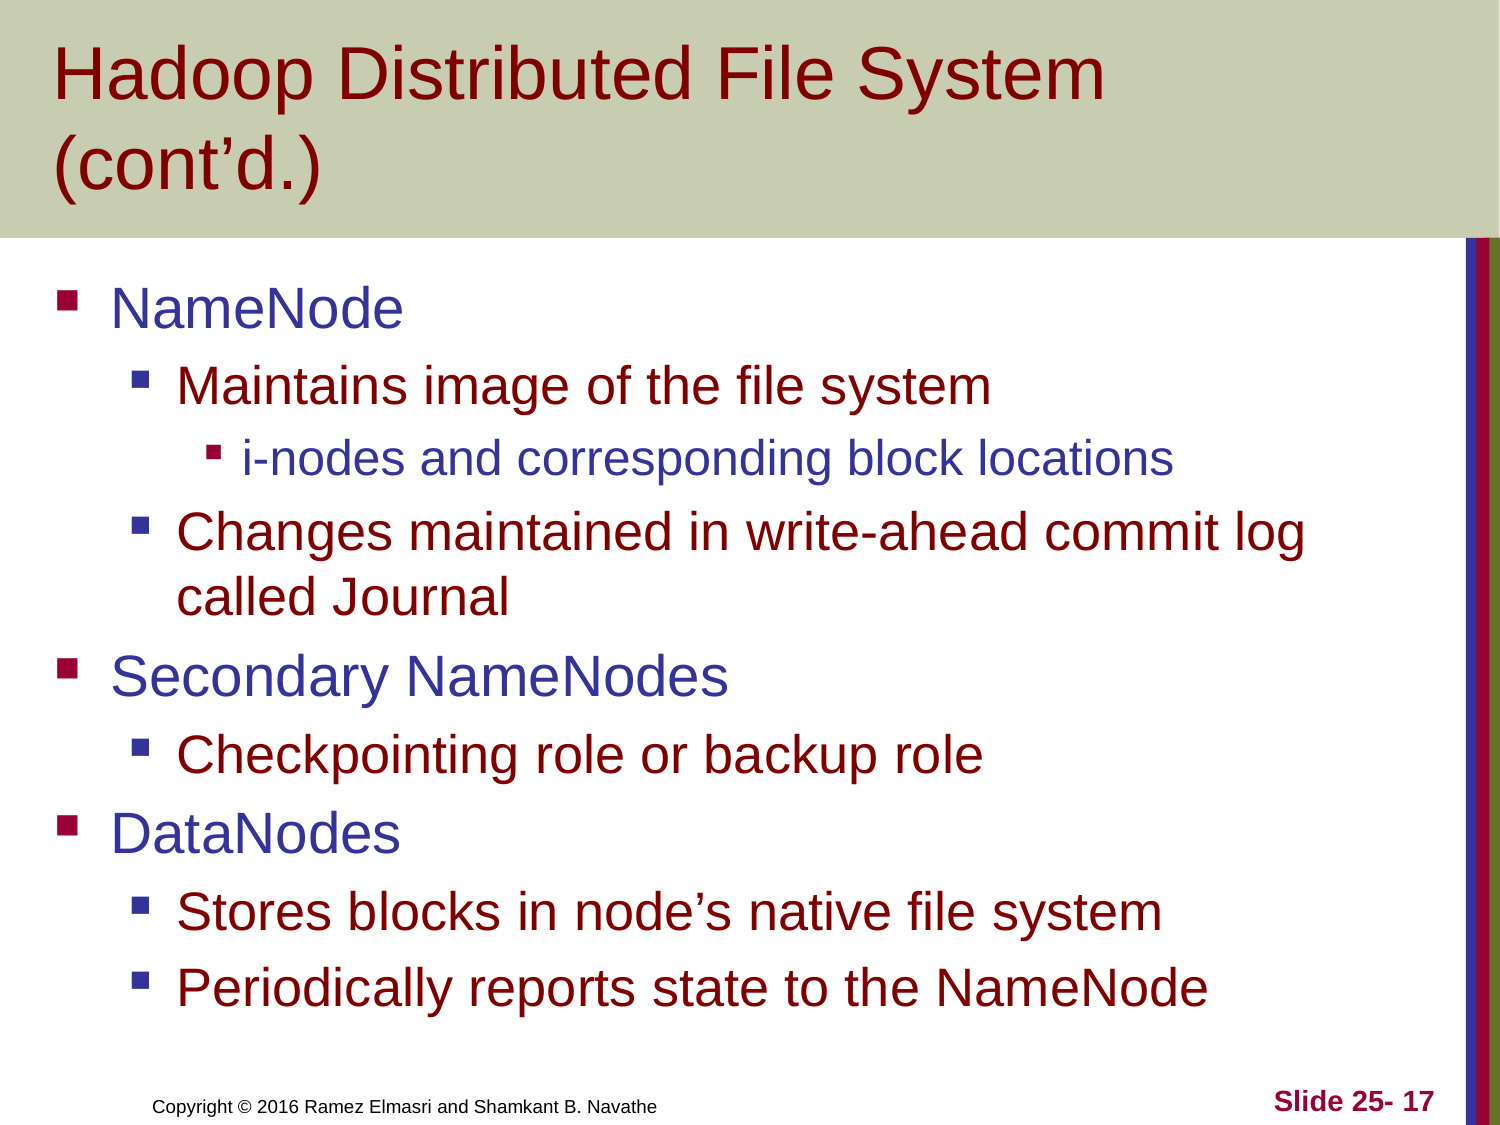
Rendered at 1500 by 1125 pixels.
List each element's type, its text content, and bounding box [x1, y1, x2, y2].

slide_number Slide 25- 17 [1137, 1049, 1451, 1125]
title Hadoop Distributed File System (cont’d.) [37, 49, 1317, 213]
list NameNode Maintains image of the file system i-nodes and corresponding block locations Changes maintained in write-ahead commit log called Journal Secondary NameNodes Checkpointing role or backup role DataNodes Stores blocks in node’s native file system Periodically reports state to the NameNode [39, 262, 1400, 1013]
